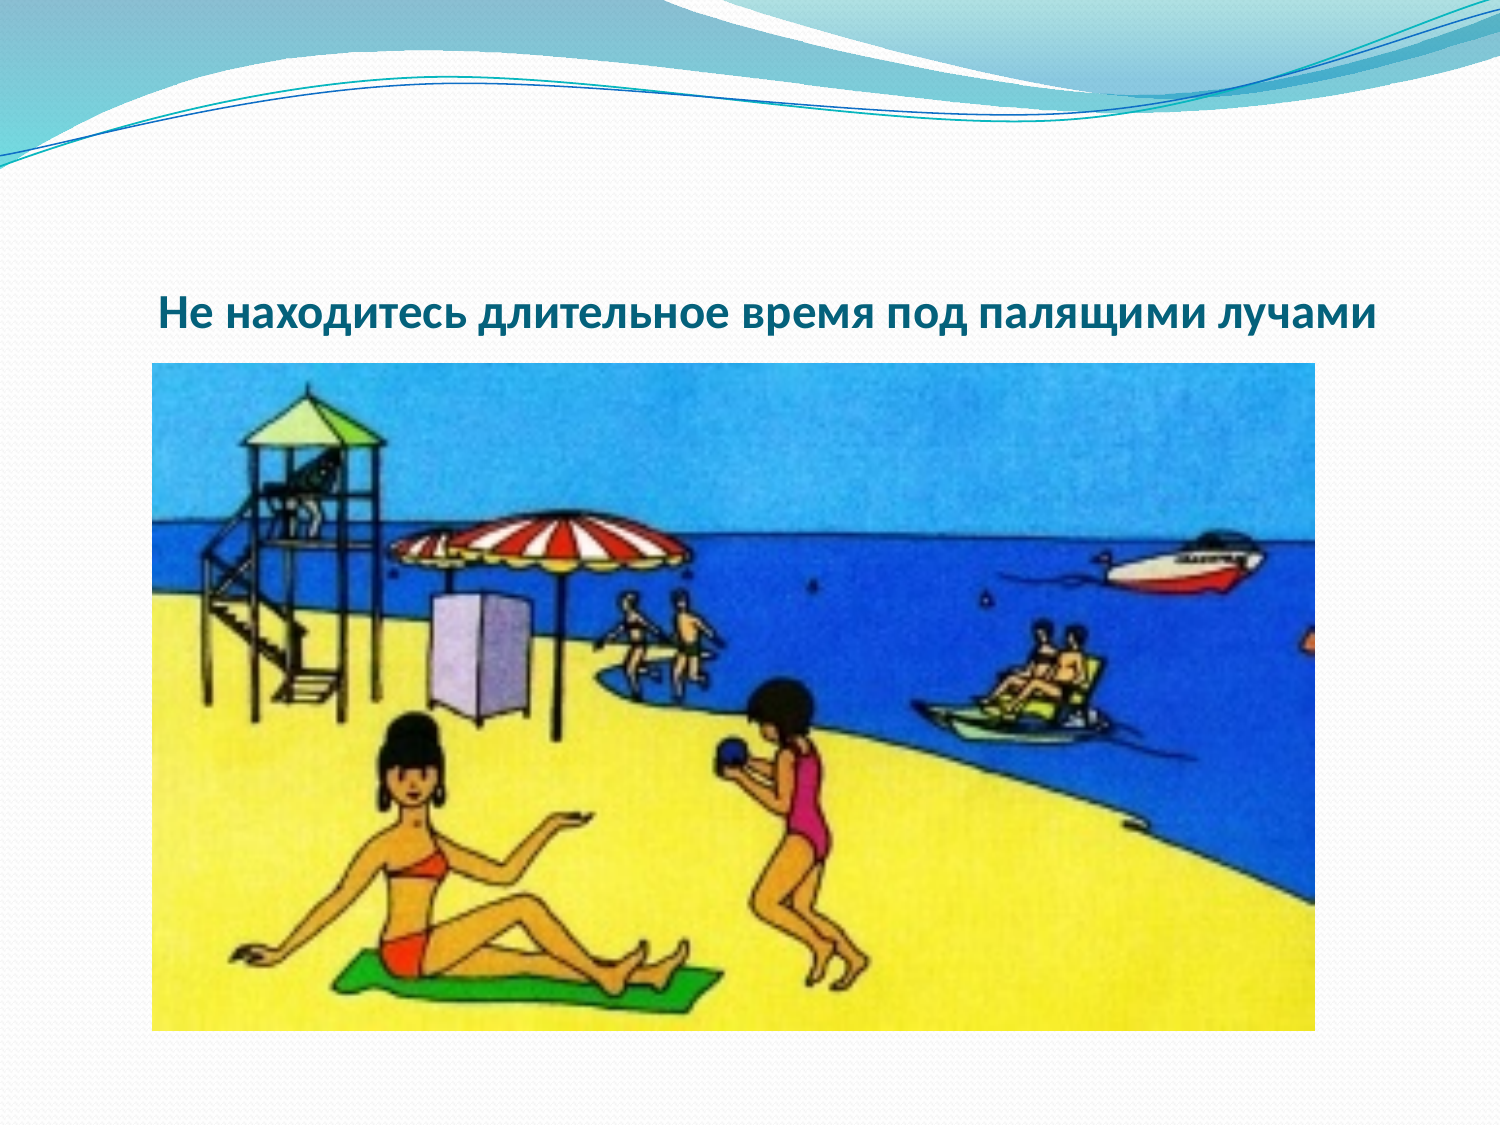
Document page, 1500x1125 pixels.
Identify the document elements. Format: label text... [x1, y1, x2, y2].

title Не находитесь длительное время под палящими лучами солнца [82, 269, 1445, 457]
picture [152, 363, 1315, 1031]
